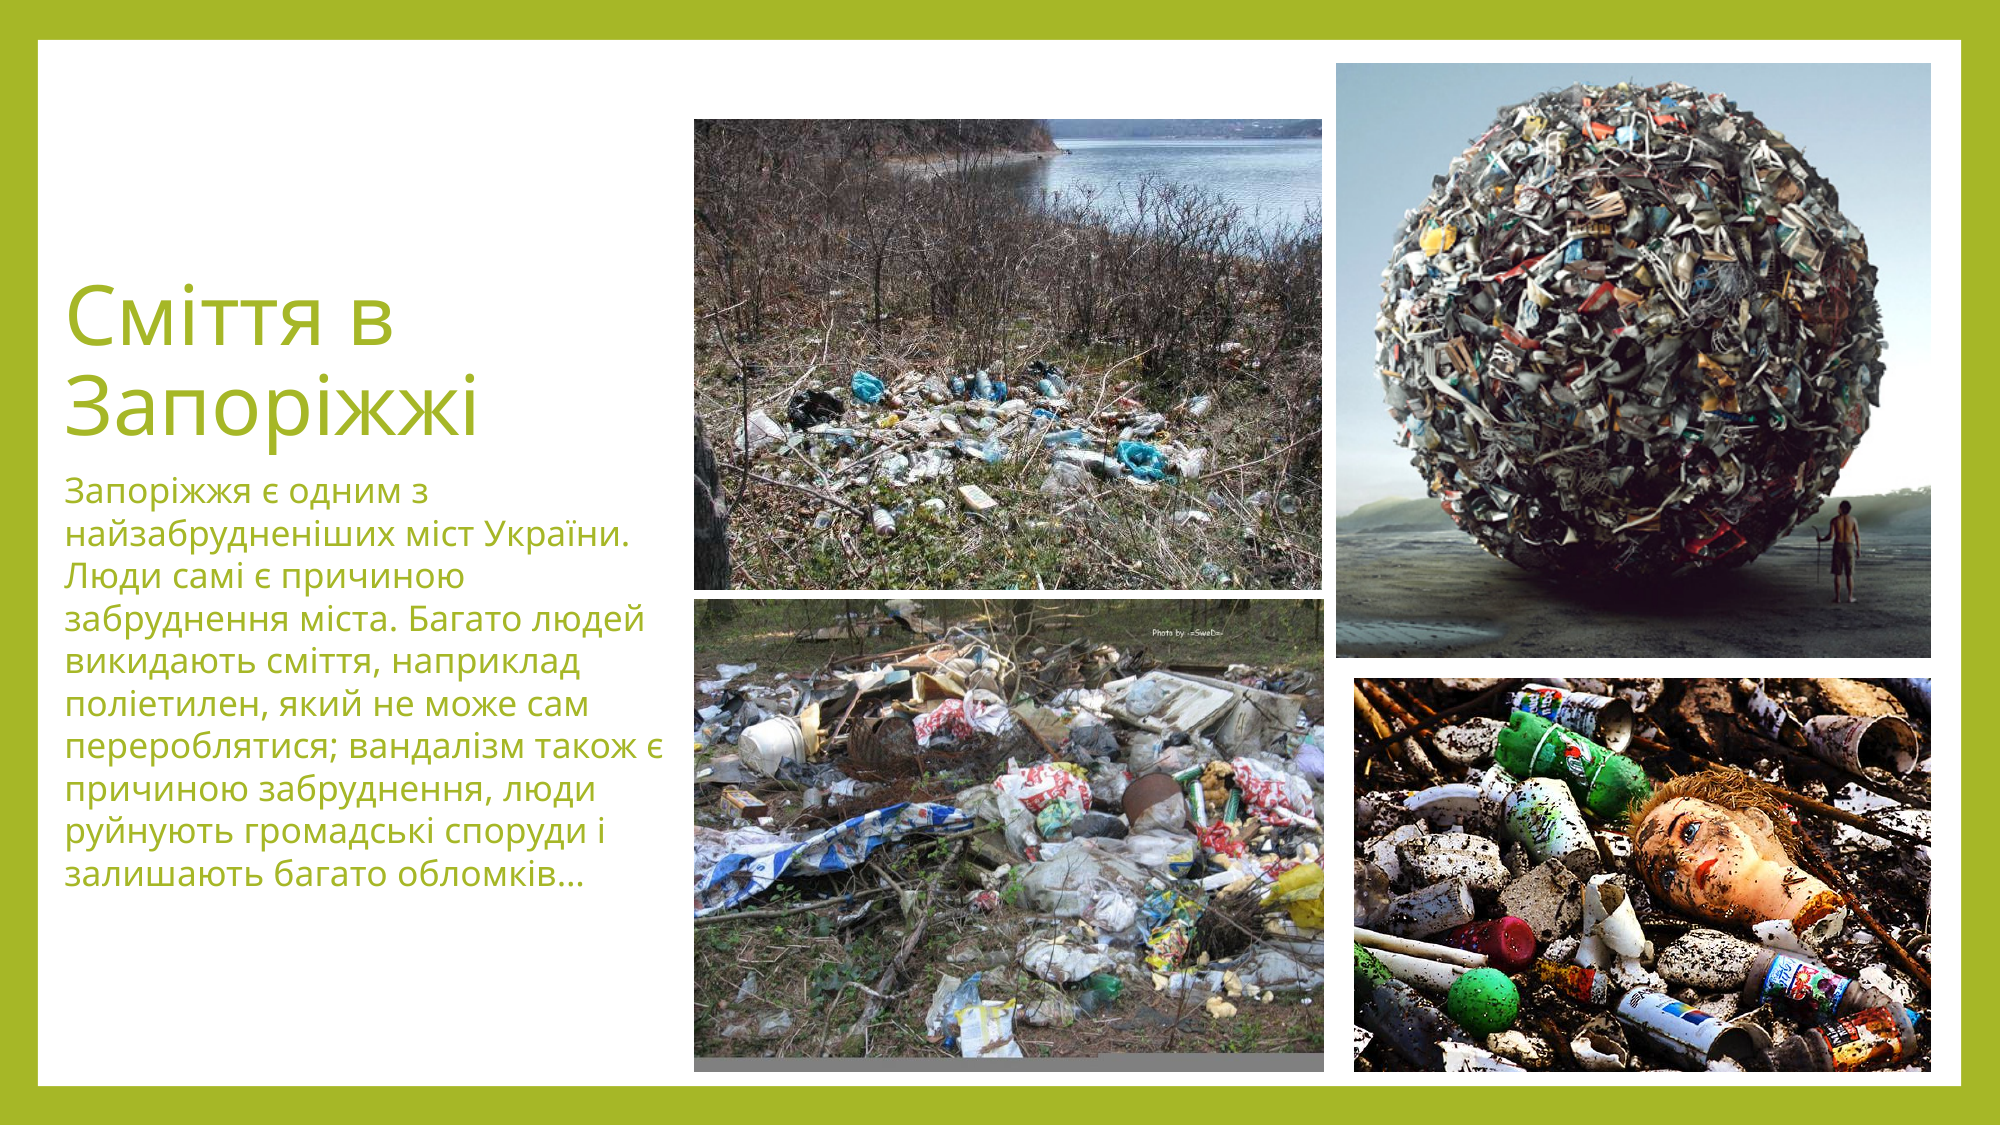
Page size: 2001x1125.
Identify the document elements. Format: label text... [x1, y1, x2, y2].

picture [1353, 677, 1931, 1072]
picture [694, 119, 1322, 591]
title Сміття в Запоріжжі [49, 175, 688, 460]
list Запоріжжя є одним з найзабрудненіших міст України. Люди самі є причиною забруднення міста. Багато людей викидають сміття, наприклад поліетилен, який не може сам перероблятися; вандалізм також є причиною забруднення, люди руйнують громадські споруди і залишають багато обломків… [49, 460, 692, 933]
picture [1336, 62, 1931, 658]
picture [694, 599, 1324, 1073]
